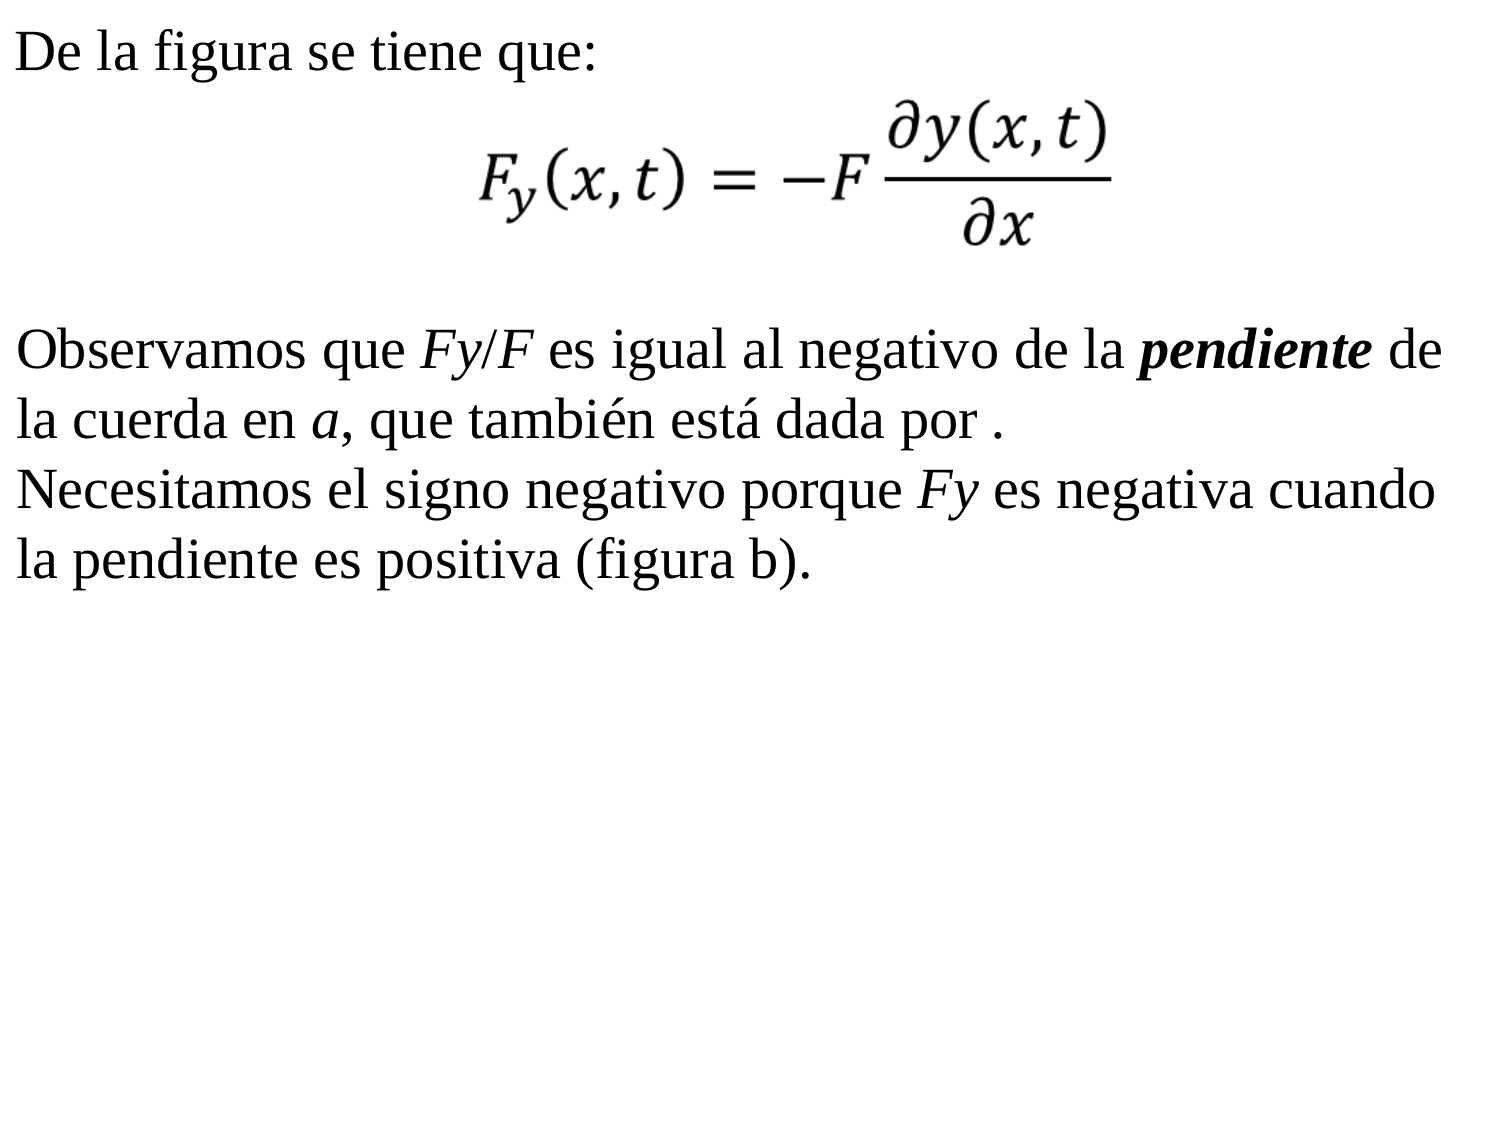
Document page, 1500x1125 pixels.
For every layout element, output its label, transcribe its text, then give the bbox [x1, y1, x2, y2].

picture [295, 80, 1294, 259]
text_box De la figura se tiene que: [0, 4, 719, 90]
